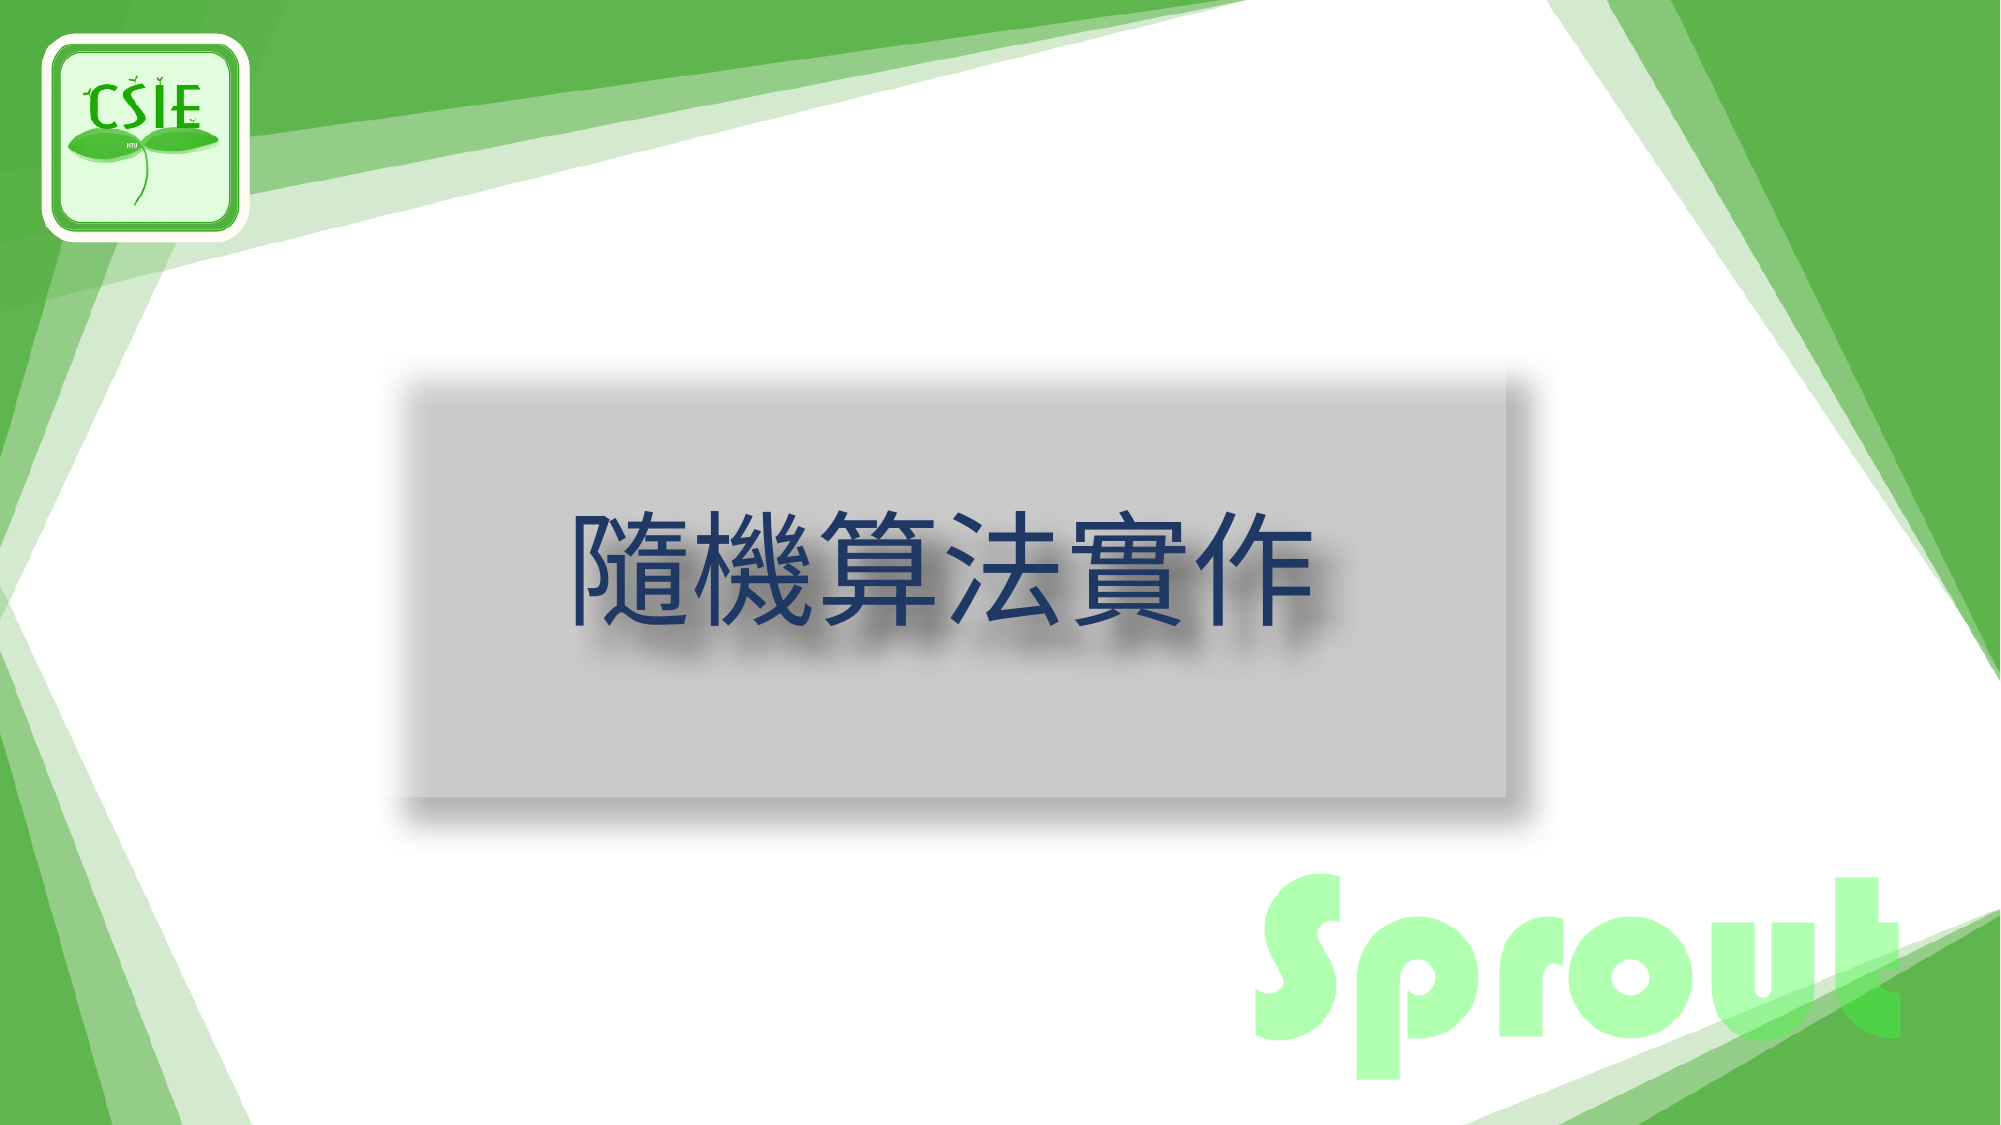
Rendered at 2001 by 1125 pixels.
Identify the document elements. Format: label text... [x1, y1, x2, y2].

title 隨機算法實作 [376, 354, 1507, 798]
picture [0, 0, 2001, 1125]
